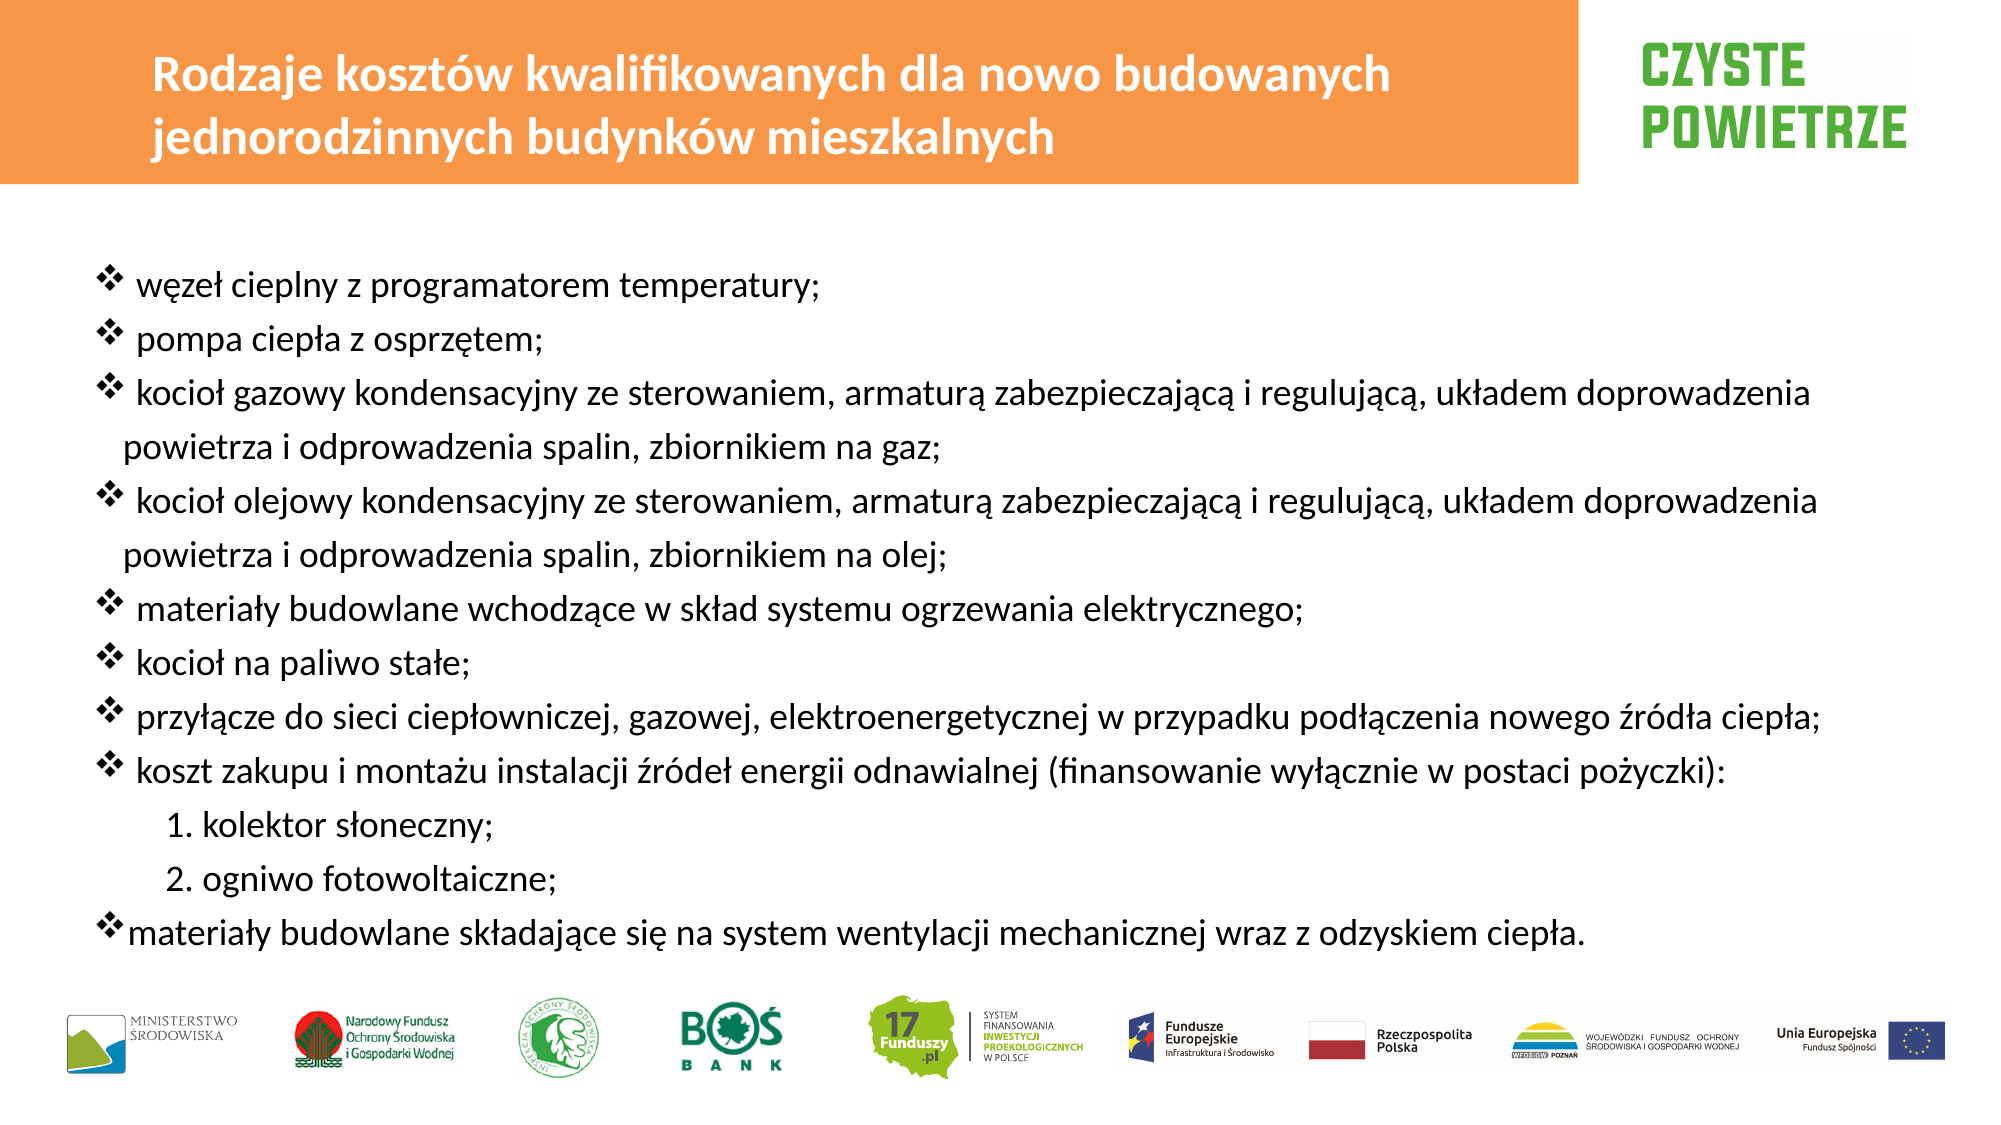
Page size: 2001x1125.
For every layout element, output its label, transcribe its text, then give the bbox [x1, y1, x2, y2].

text_box Rodzaje kosztów kwalifikowanych dla nowo budowanych jednorodzinnych budynków mieszkalnych [137, 30, 1579, 173]
picture [1118, 1005, 1953, 1072]
picture [655, 992, 815, 1083]
picture [291, 1000, 462, 1083]
text_box węzeł cieplny z programatorem temperatury; pompa ciepła z osprzętem; kocioł gazowy kondensacyjny ze sterowaniem, armaturą zabezpieczającą i regulującą, układem doprowadzenia powietrza i odprowadzenia spalin, zbiornikiem na gaz; kocioł olejowy kondensacyjny ze sterowaniem, armaturą zabezpieczającą i regulującą, układem doprowadzenia powietrza i odprowadzenia spalin, zbiornikiem na olej; materiały budowlane wchodzące w skład systemu ogrzewania elektrycznego; kocioł na paliwo stałe; przyłącze do sieci ciepłowniczej, gazowej, elektroenergetycznej w przypadku podłączenia nowego źródła ciepła; koszt zakupu i montażu instalacji źródeł energii odnawialnej (finansowanie wyłącznie w postaci pożyczki): 1. kolektor słoneczny; 2. ogniwo fotowoltaiczne; materiały budowlane składające się na system wentylacji mechanicznej wraz z odzyskiem ciepła. [78, 243, 1863, 952]
picture [515, 996, 601, 1079]
